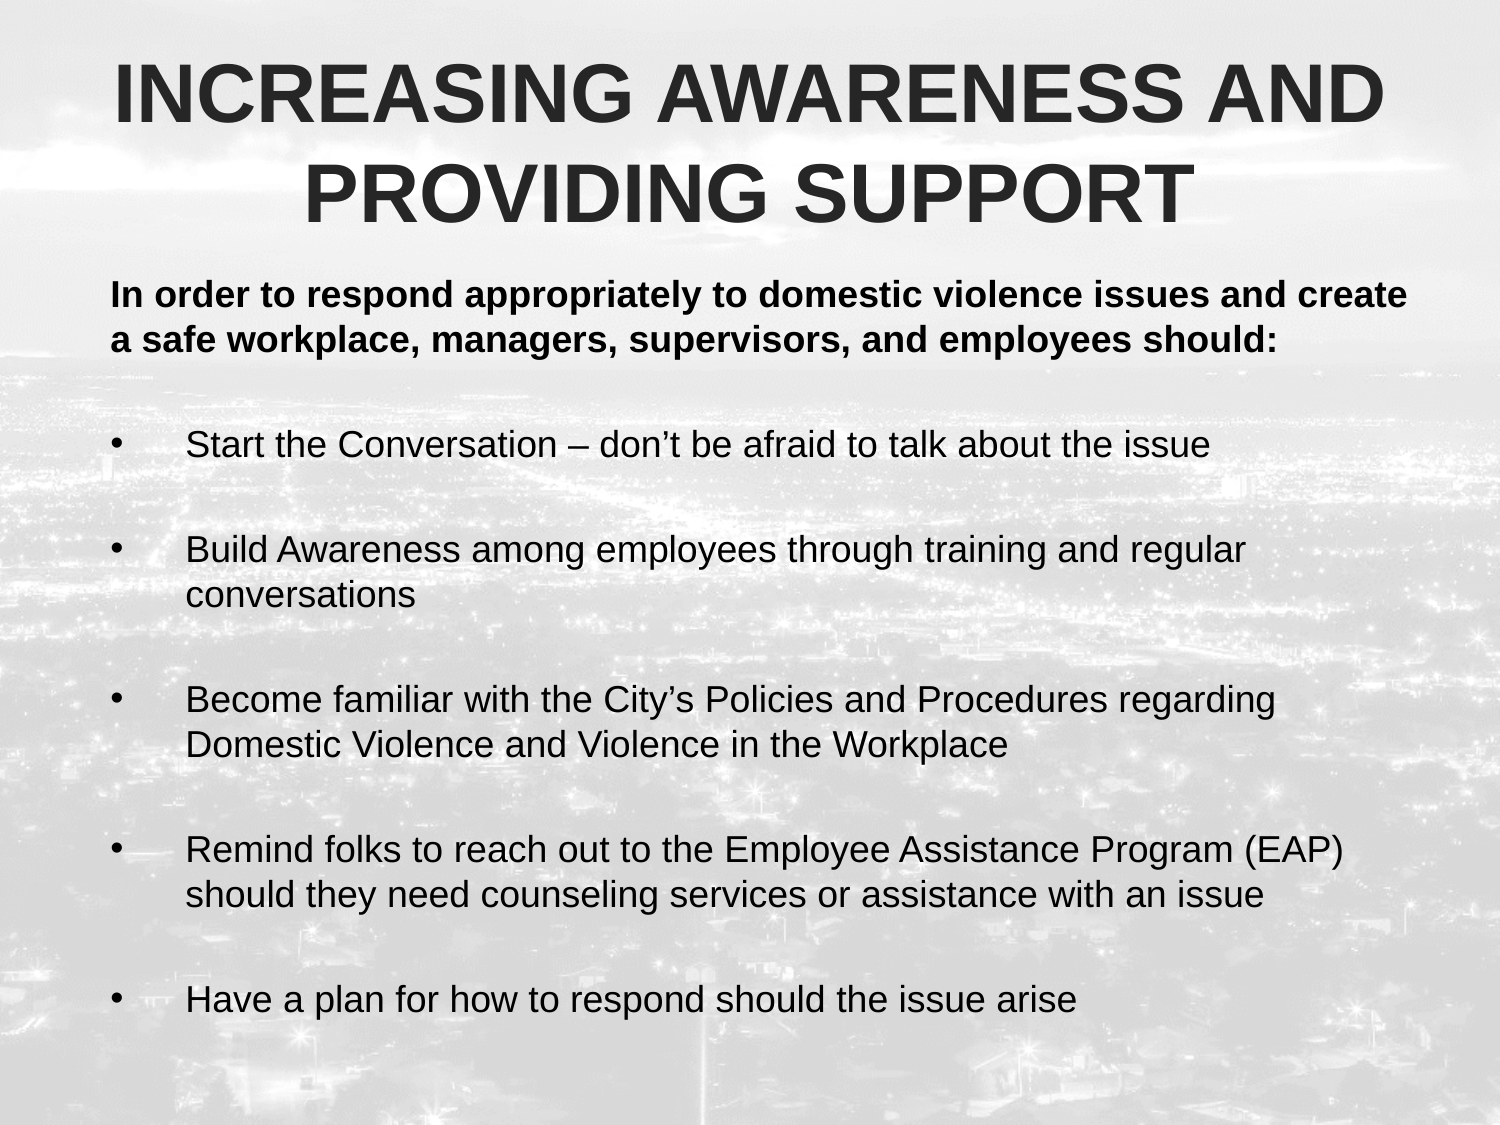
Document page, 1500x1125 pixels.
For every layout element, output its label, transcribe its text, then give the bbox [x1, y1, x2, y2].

title Increasing awareness and providing support [75, 45, 1425, 233]
list In order to respond appropriately to domestic violence issues and create a safe workplace, managers, supervisors, and employees should: Start the Conversation – don’t be afraid to talk about the issue Build Awareness among employees through training and regular conversations Become familiar with the City’s Policies and Procedures regarding Domestic Violence and Violence in the Workplace Remind folks to reach out to the Employee Assistance Program (EAP) should they need counseling services or assistance with an issue Have a plan for how to respond should the issue arise [95, 262, 1446, 941]
